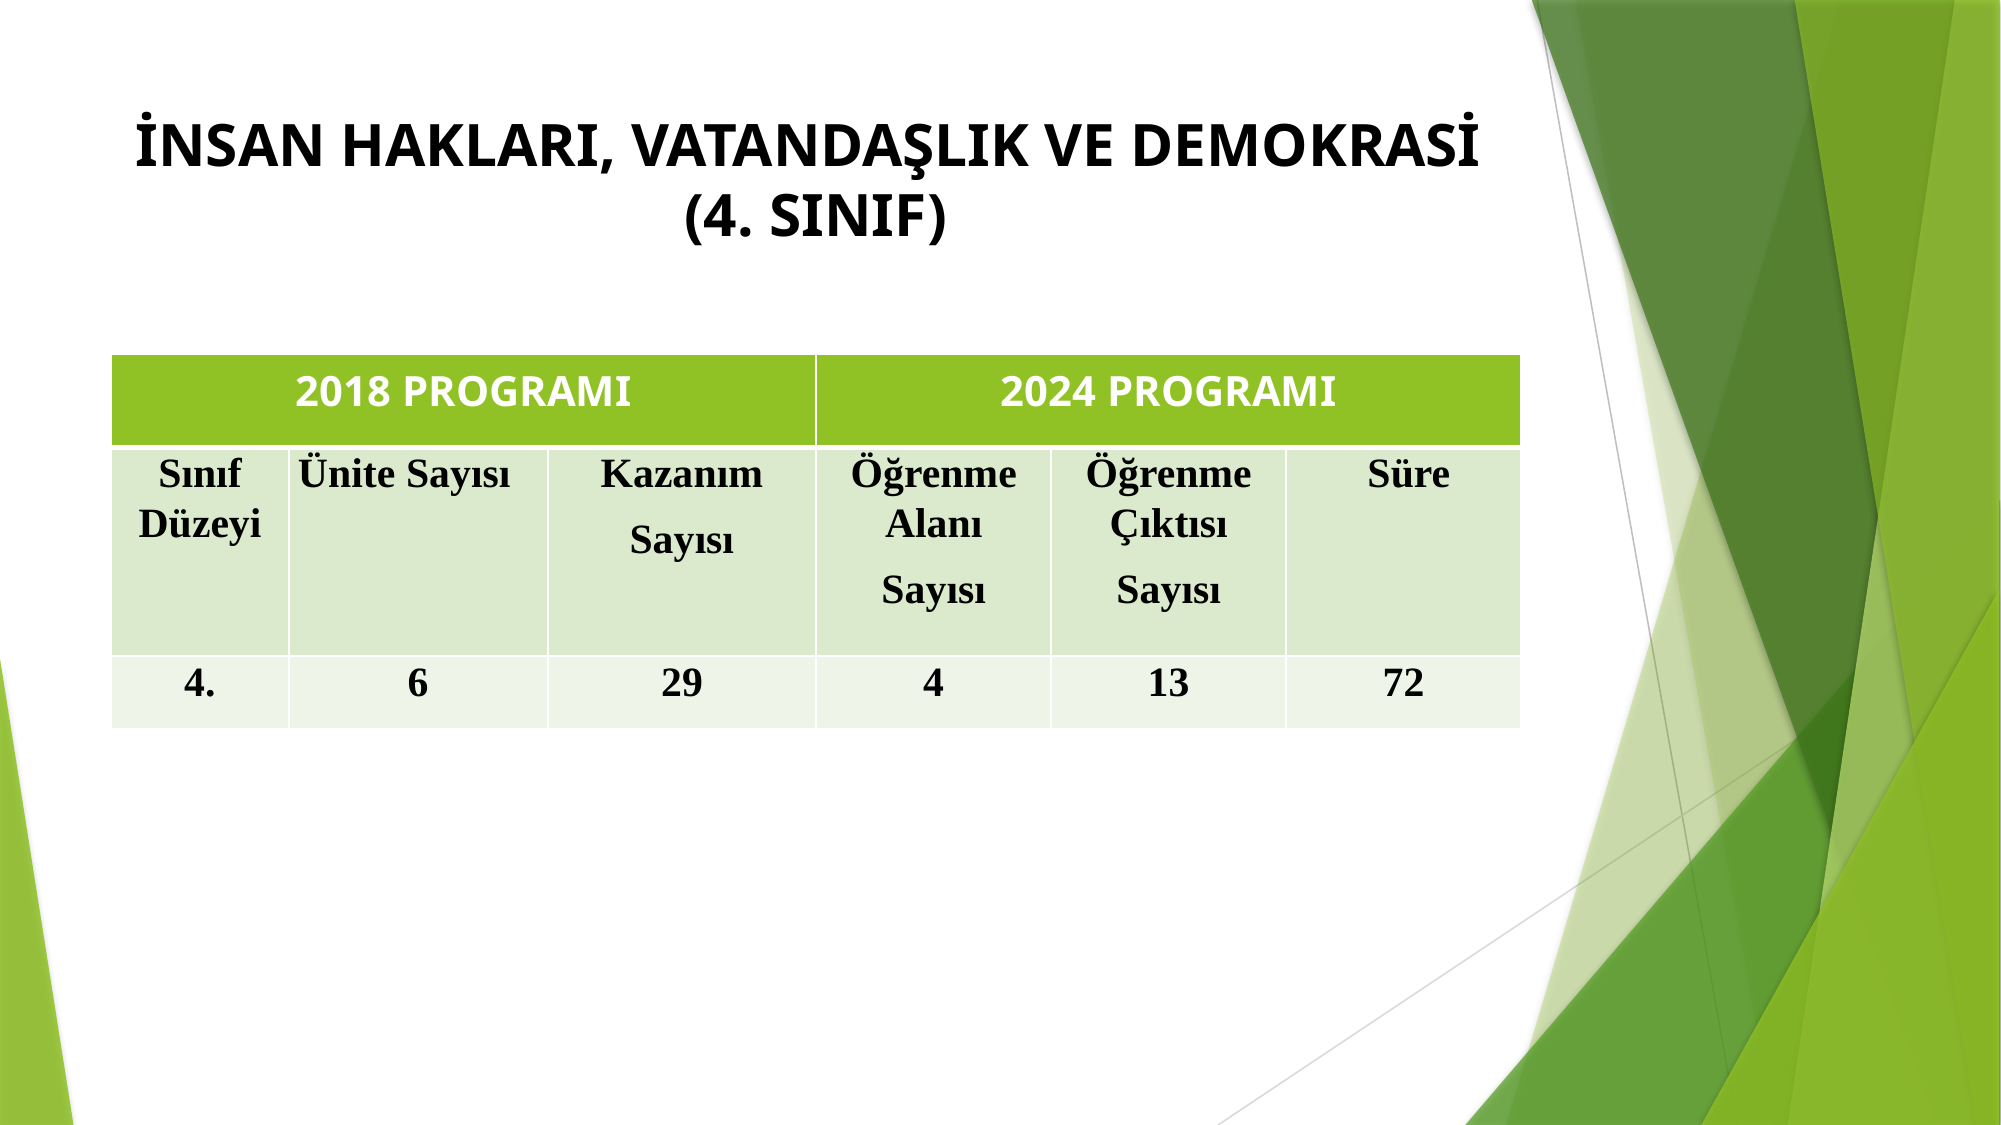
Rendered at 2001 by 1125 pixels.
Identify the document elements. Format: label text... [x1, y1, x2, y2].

table_cell Öğrenme Alanı Sayısı [817, 450, 1050, 655]
table_header 2024 PROGRAMI [817, 355, 1520, 445]
table_cell 6 [290, 657, 547, 728]
table_cell 4. [112, 657, 288, 728]
table_cell 13 [1052, 657, 1285, 728]
table_cell 72 [1287, 657, 1520, 728]
table_cell Kazanım Sayısı [549, 450, 815, 655]
table_cell Ünite Sayısı [290, 450, 547, 655]
table_cell 4 [817, 657, 1050, 728]
table_cell Süre [1287, 450, 1520, 655]
table_cell Sınıf Düzeyi [112, 450, 288, 655]
table_header 2018 PROGRAMI [112, 355, 815, 445]
table_cell Öğrenme Çıktısı Sayısı [1052, 450, 1285, 655]
title İNSAN HAKLARI, VATANDAŞLIK VE DEMOKRASİ (4. SINIF) [111, 99, 1522, 317]
table_cell 29 [549, 657, 815, 728]
